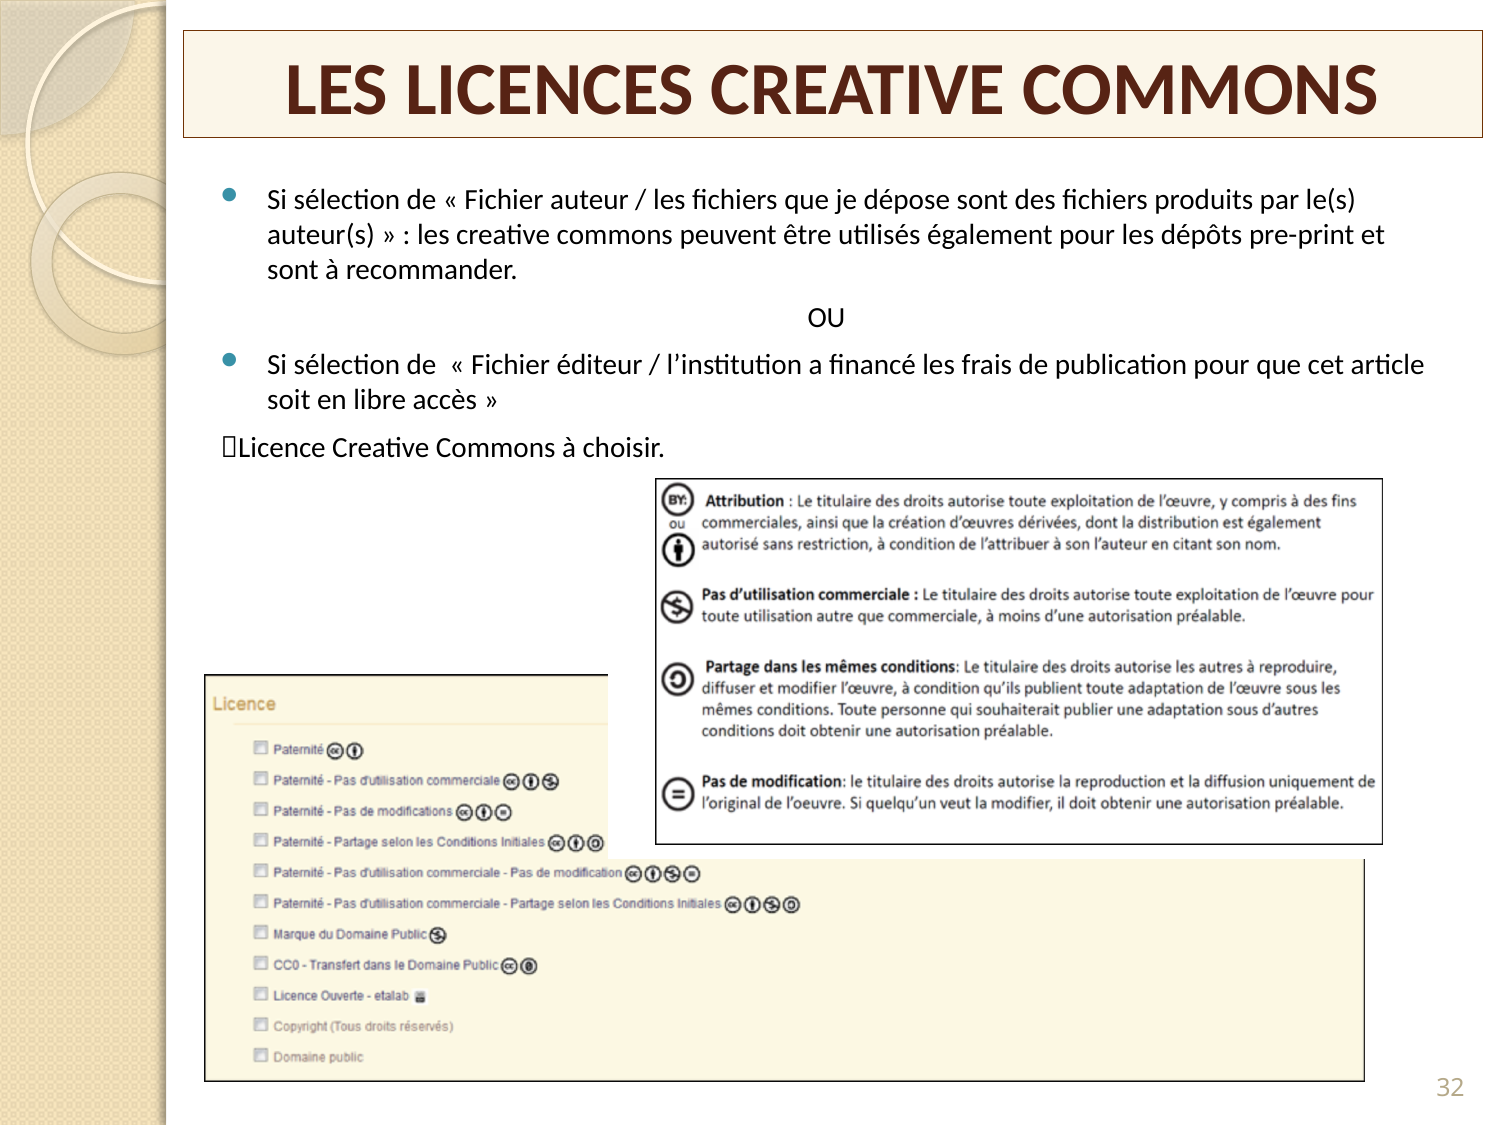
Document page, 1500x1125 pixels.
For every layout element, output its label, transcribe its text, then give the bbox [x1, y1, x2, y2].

picture [191, 461, 1435, 1094]
slide_number 32 [1413, 1034, 1488, 1113]
title LES LICENCES CREATIVE COMMONS [183, 30, 1483, 138]
list Si sélection de « Fichier auteur / les fichiers que je dépose sont des fichiers produits par le(s) auteur(s) » : les creative commons peuvent être utilisés également pour les dépôts pre-print et sont à recommander. OU Si sélection de « Fichier éditeur / l’institution a financé les frais de publication pour que cet article soit en libre accès » Licence Creative Commons à choisir. [192, 172, 1447, 1025]
